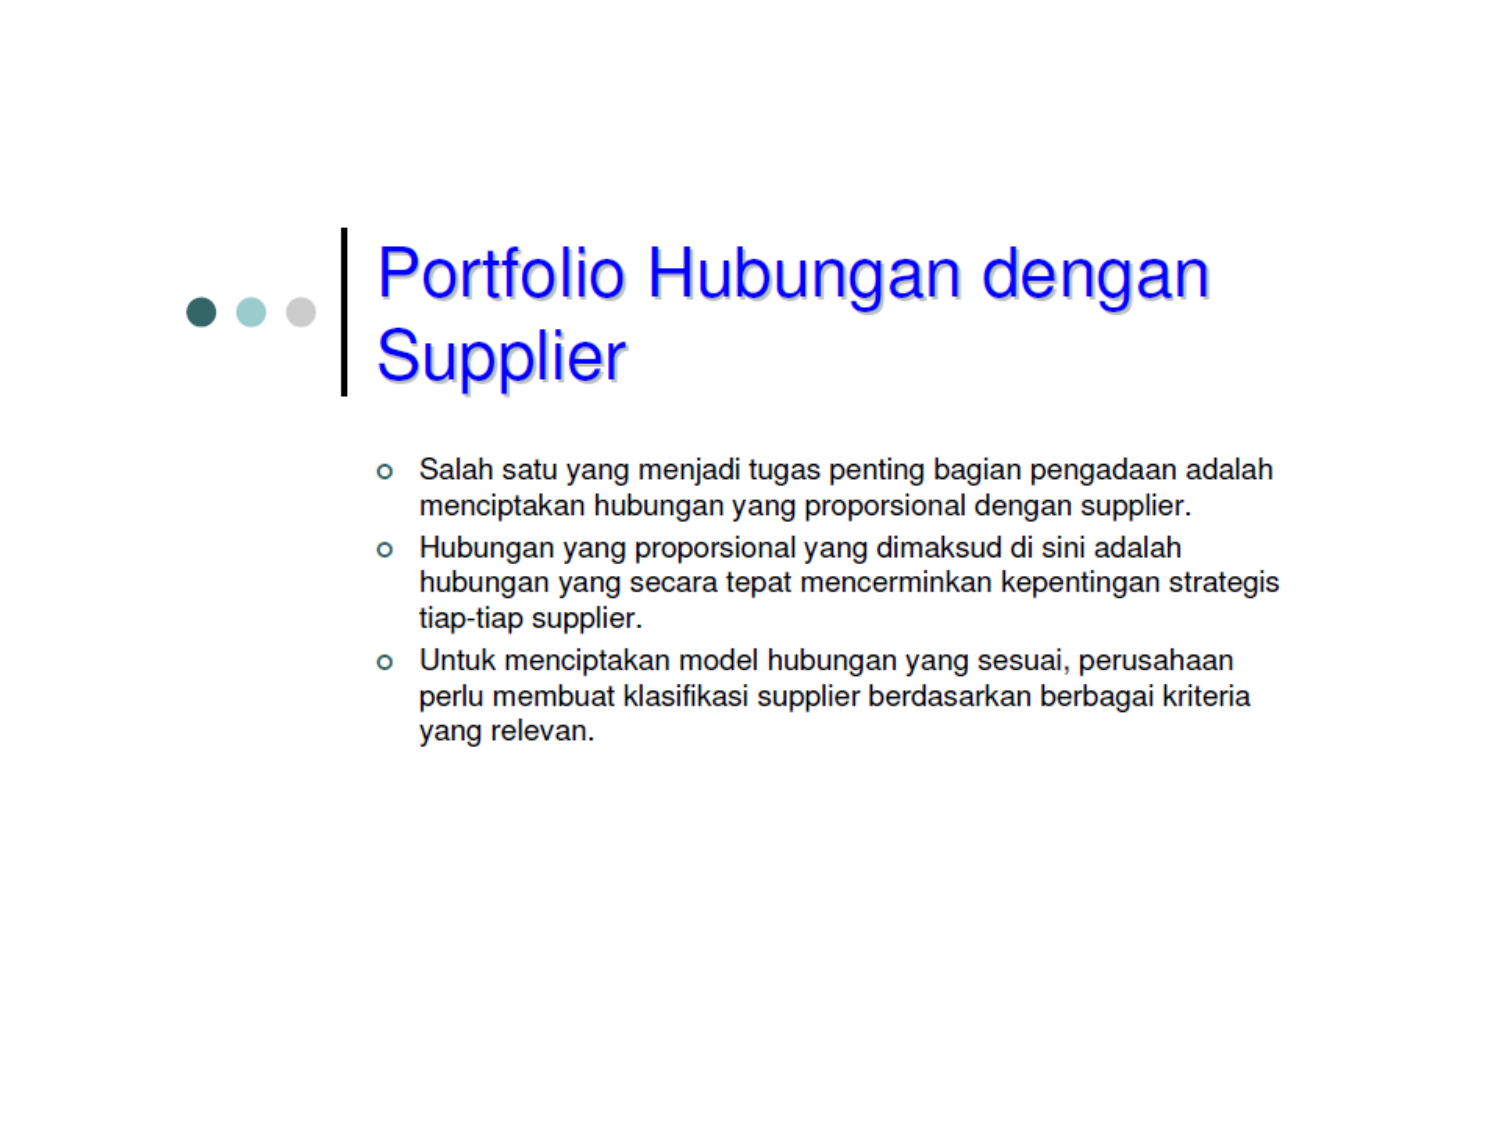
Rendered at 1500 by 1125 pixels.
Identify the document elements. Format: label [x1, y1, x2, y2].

picture [145, 166, 1355, 958]
